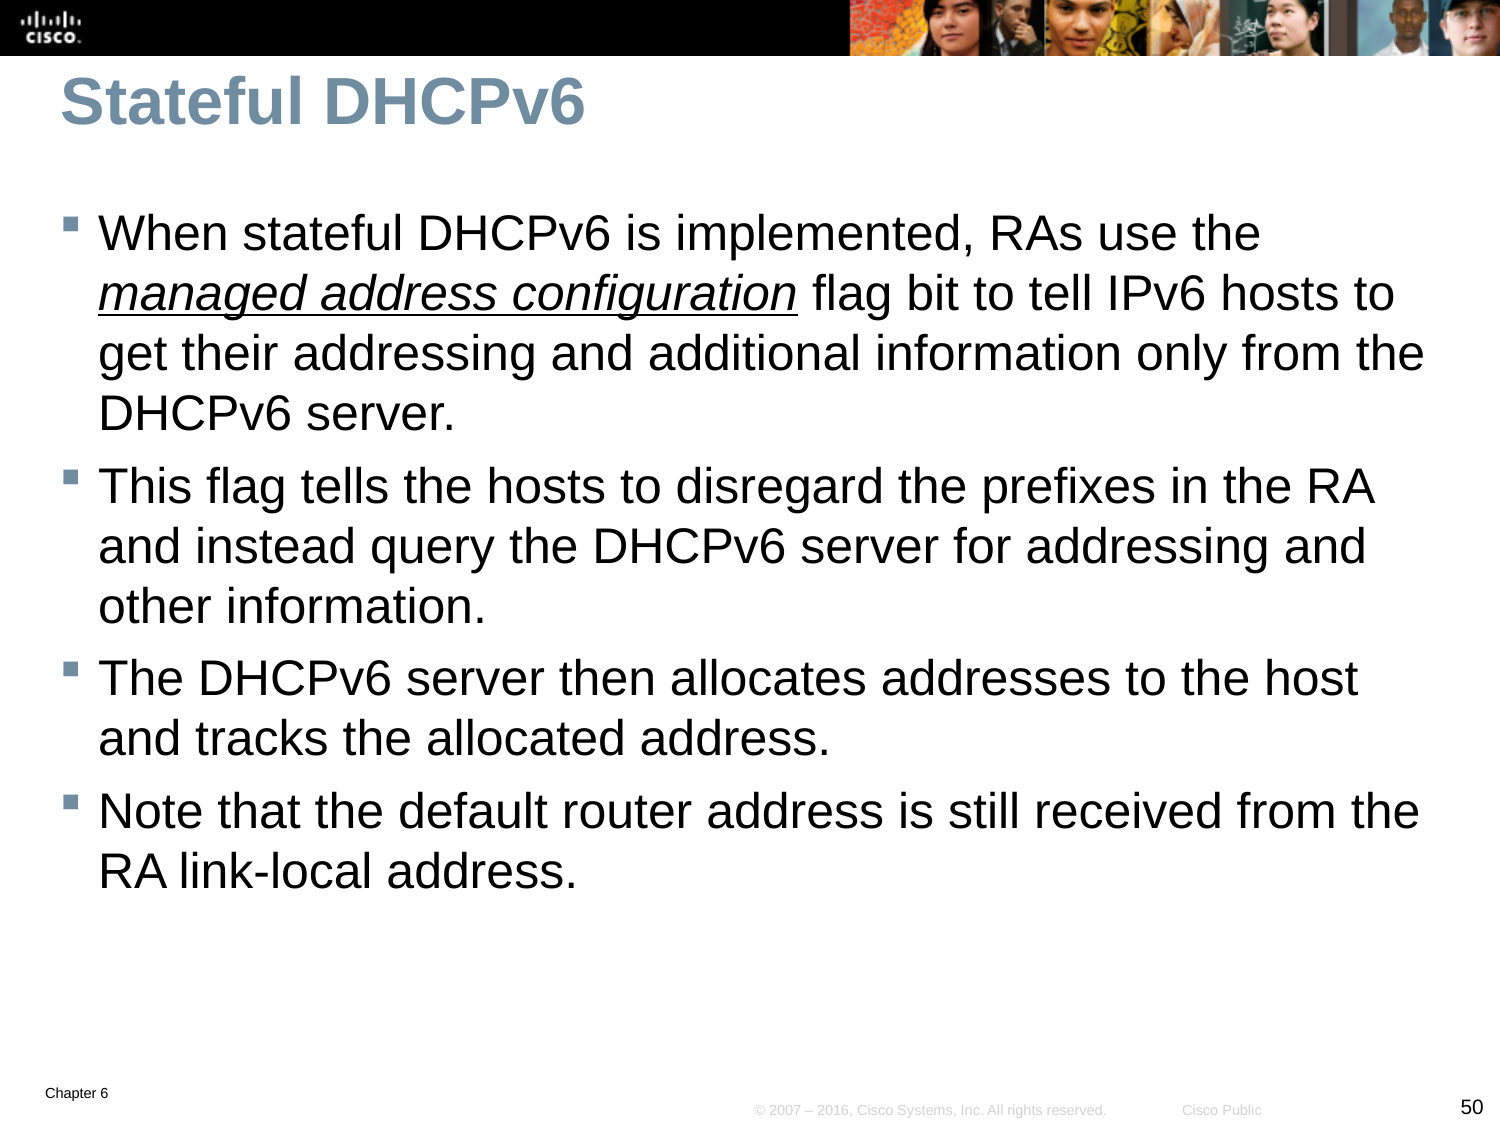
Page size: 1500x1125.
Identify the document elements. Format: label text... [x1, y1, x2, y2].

picture [0, 0, 1500, 56]
list When stateful DHCPv6 is implemented, RAs use the managed address configuration flag bit to tell IPv6 hosts to get their addressing and additional information only from the DHCPv6 server. This flag tells the hosts to disregard the prefixes in the RA and instead query the DHCPv6 server for addressing and other information. The DHCPv6 server then allocates addresses to the host and tracks the allocated address. Note that the default router address is still received from the RA link-local address. [45, 193, 1444, 1037]
title Stateful DHCPv6 [45, 59, 1444, 182]
